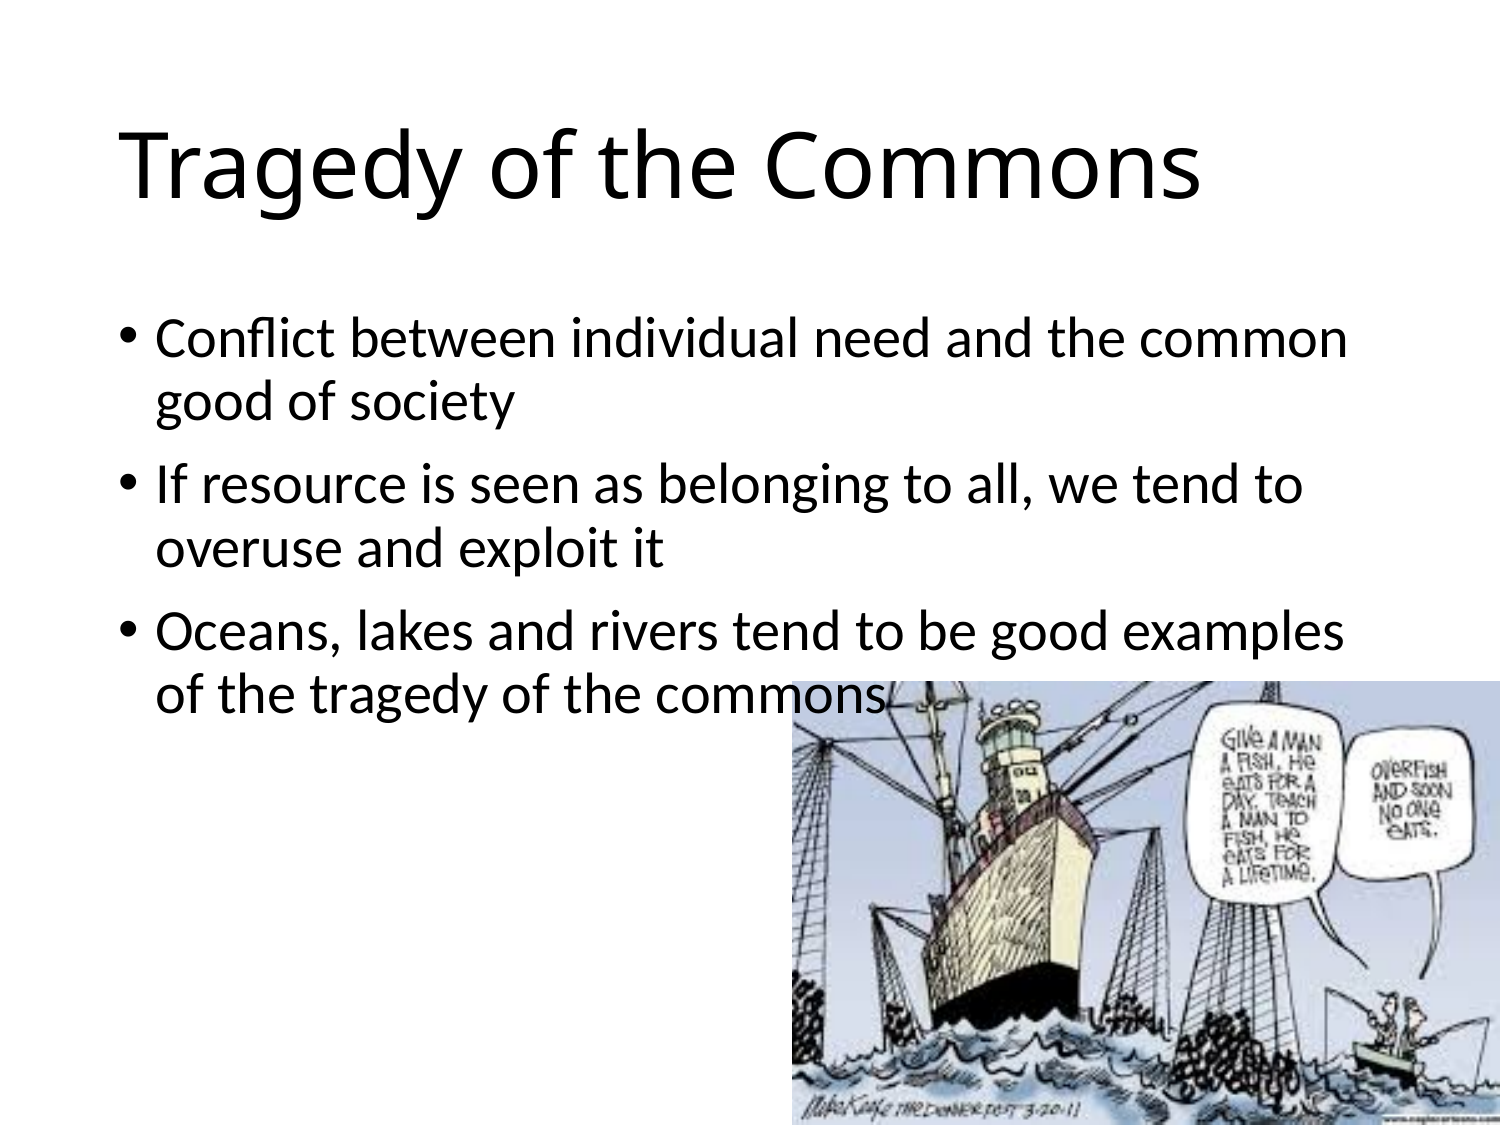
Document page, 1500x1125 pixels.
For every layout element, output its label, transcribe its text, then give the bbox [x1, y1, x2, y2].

picture [792, 681, 1500, 1125]
title Tragedy of the Commons [103, 59, 1397, 278]
list Conflict between individual need and the common good of society If resource is seen as belonging to all, we tend to overuse and exploit it Oceans, lakes and rivers tend to be good examples of the tragedy of the commons [103, 299, 1397, 1014]
